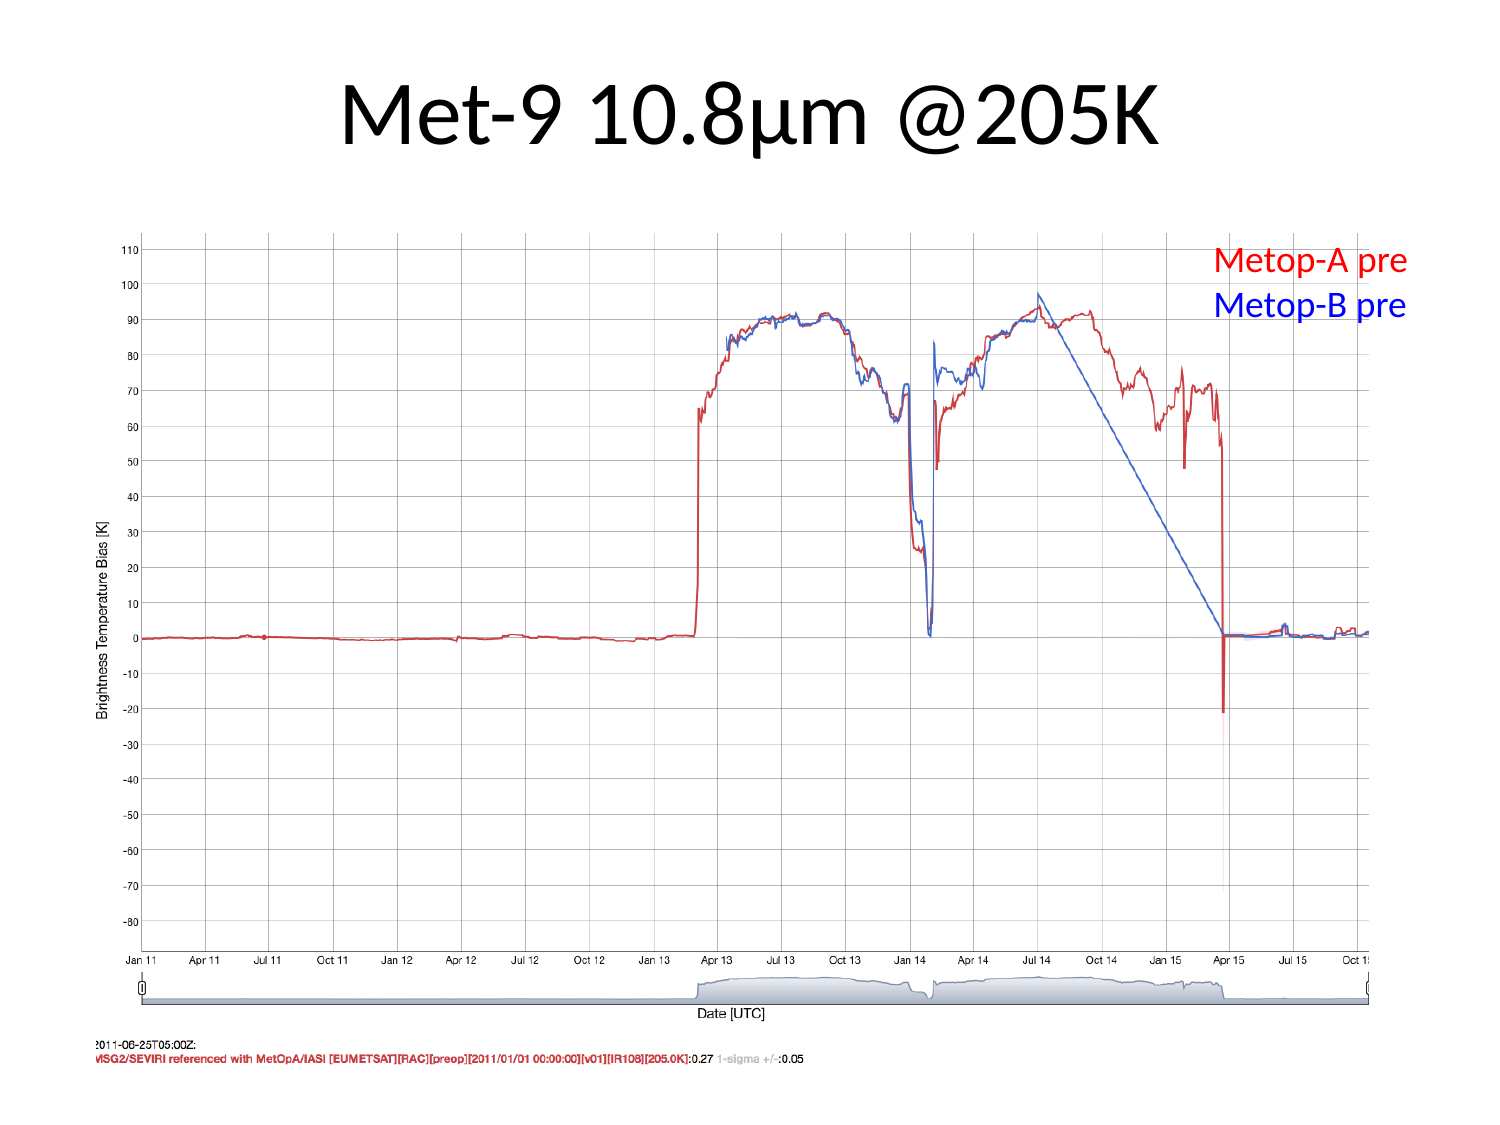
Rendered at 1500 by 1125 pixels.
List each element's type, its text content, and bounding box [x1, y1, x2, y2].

text_box Metop-A pre Metop-B pre [1198, 227, 1424, 333]
picture [96, 231, 1369, 1071]
text_box Met-9 10.8µm @205K [74, 45, 1425, 233]
